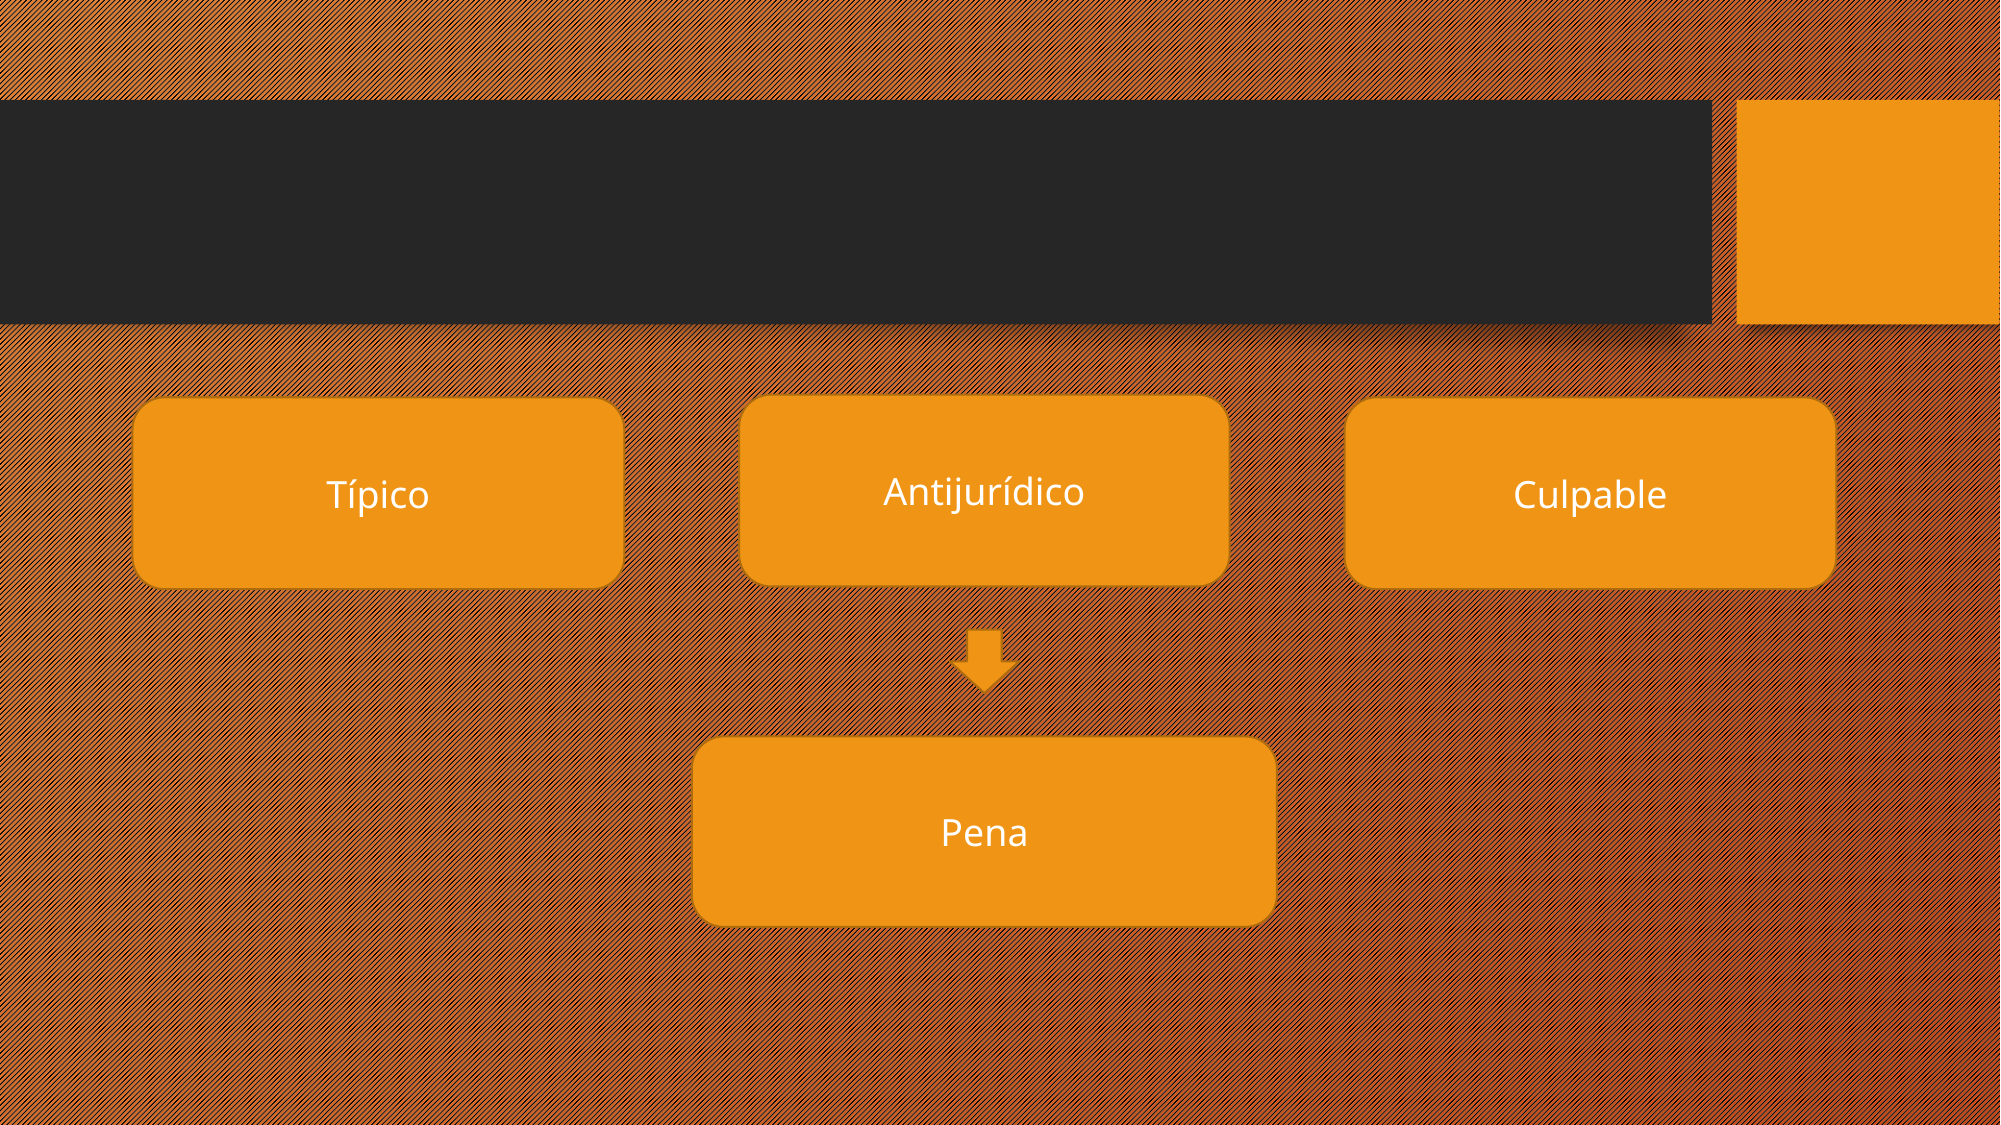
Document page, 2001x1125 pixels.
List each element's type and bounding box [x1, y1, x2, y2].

text_box [132, 397, 625, 590]
picture [0, 0, 2000, 1125]
text_box [691, 736, 1278, 928]
text_box [949, 629, 1020, 694]
text_box [1344, 397, 1837, 590]
text_box [738, 394, 1230, 587]
